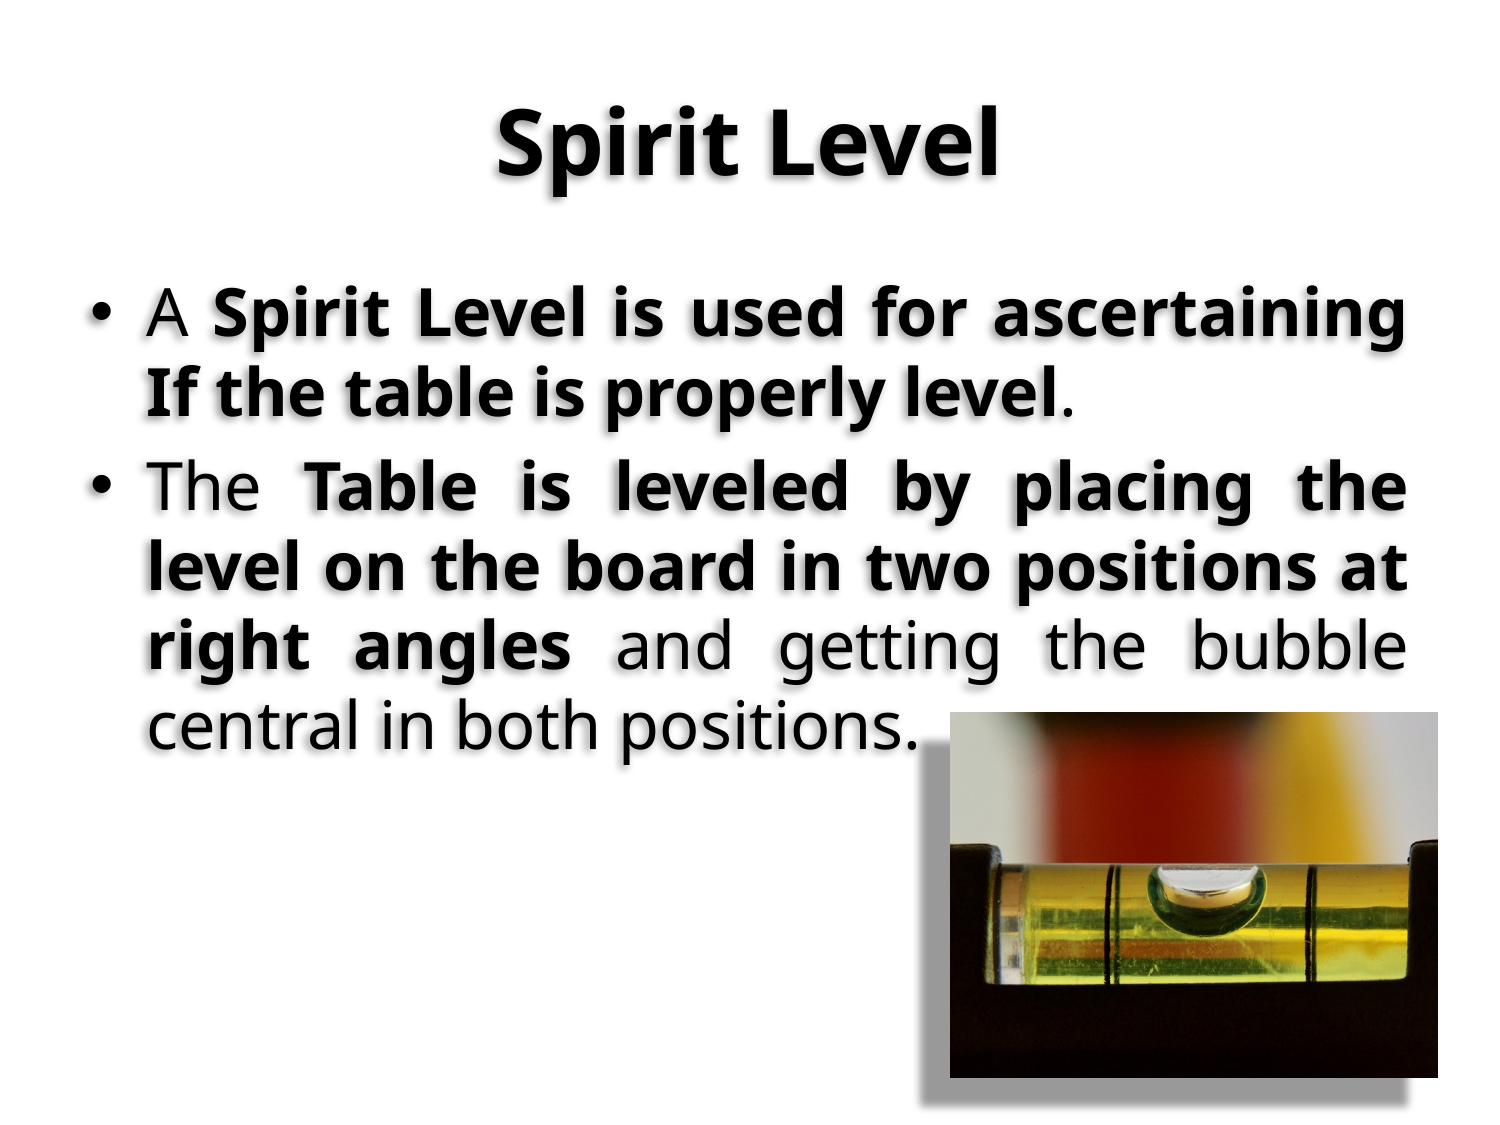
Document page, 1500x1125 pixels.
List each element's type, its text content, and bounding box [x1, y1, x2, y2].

title Spirit Level [75, 45, 1425, 233]
list A Spirit Level is used for ascertaining If the table is properly level. The Table is leveled by placing the level on the board in two positions at right angles and getting the bubble central in both positions. [75, 262, 1425, 1005]
picture [949, 712, 1438, 1079]
